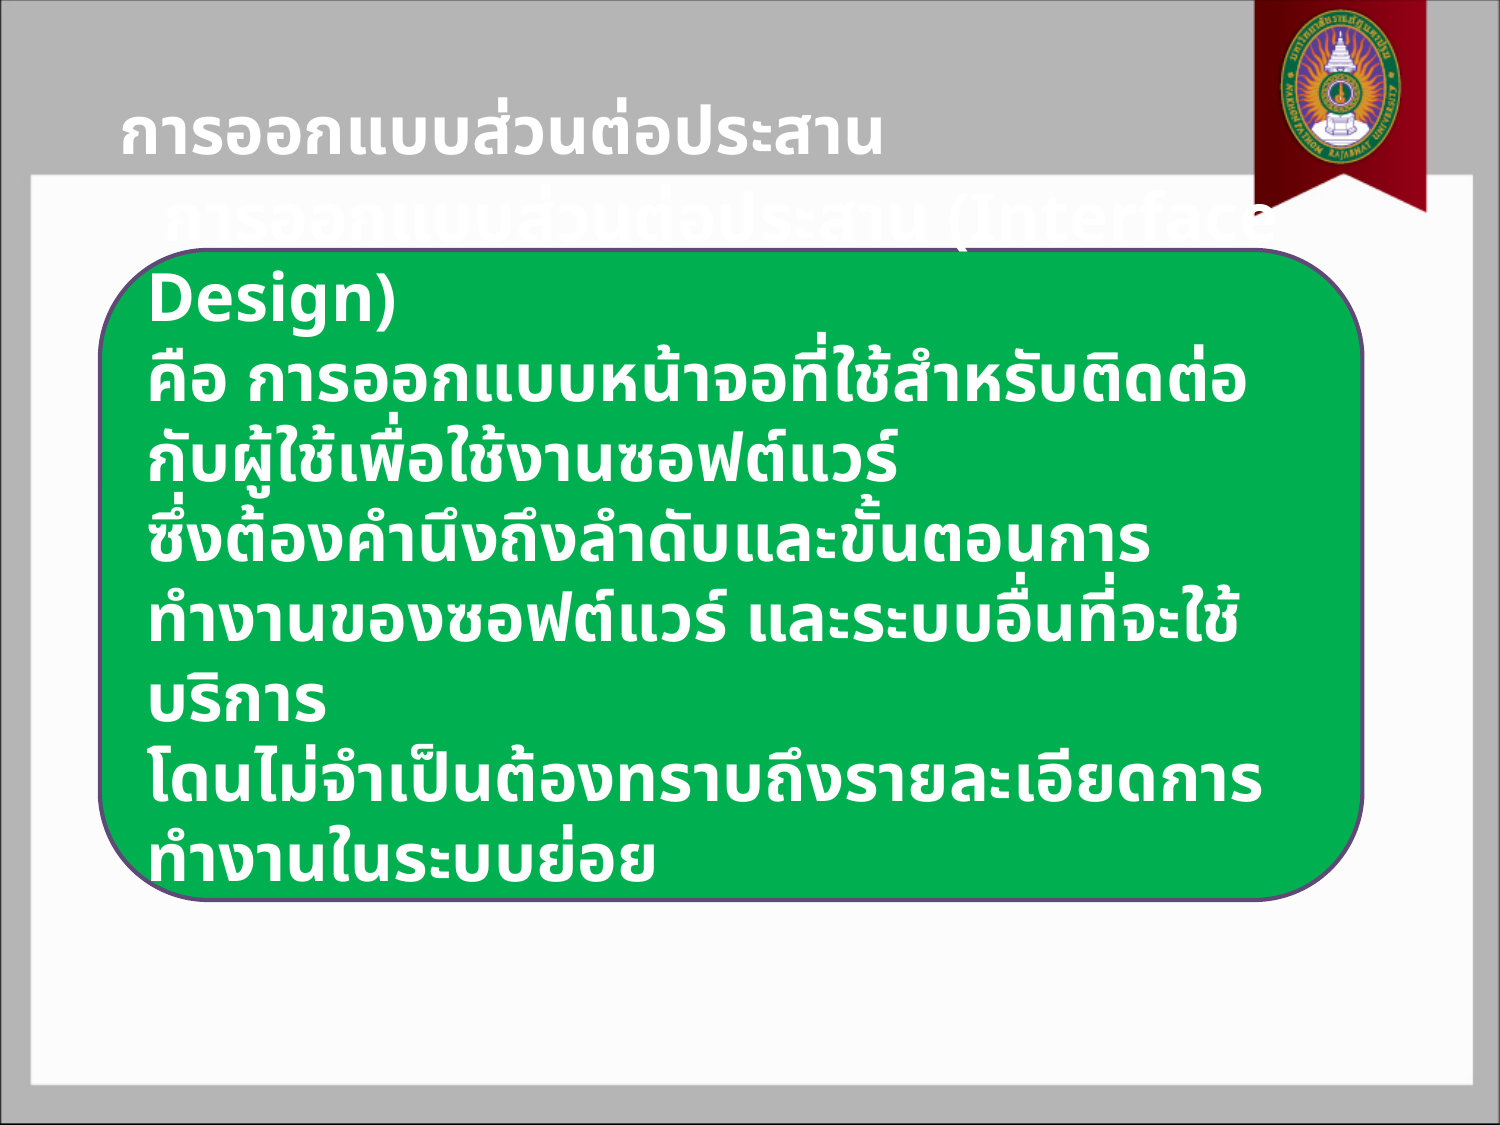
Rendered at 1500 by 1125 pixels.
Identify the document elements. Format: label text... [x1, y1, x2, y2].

title การออกแบบส่วนต่อประสาน [87, 75, 1104, 182]
text_box การออกแบบส่วนต่อประสาน (Interface Design) คือ การออกแบบหน้าจอที่ใช้สำหรับติดต่อกับผู้ใช้เพื่อใช้งานซอฟต์แวร์ ซึ่งต้องคำนึงถึงลำดับและขั้นตอนการทำงานของซอฟต์แวร์ และระบบอื่นที่จะใช้บริการ โดนไม่จำเป็นต้องทราบถึงรายละเอียดการทำงานในระบบย่อย [97, 247, 1365, 903]
picture [0, 0, 1500, 1125]
